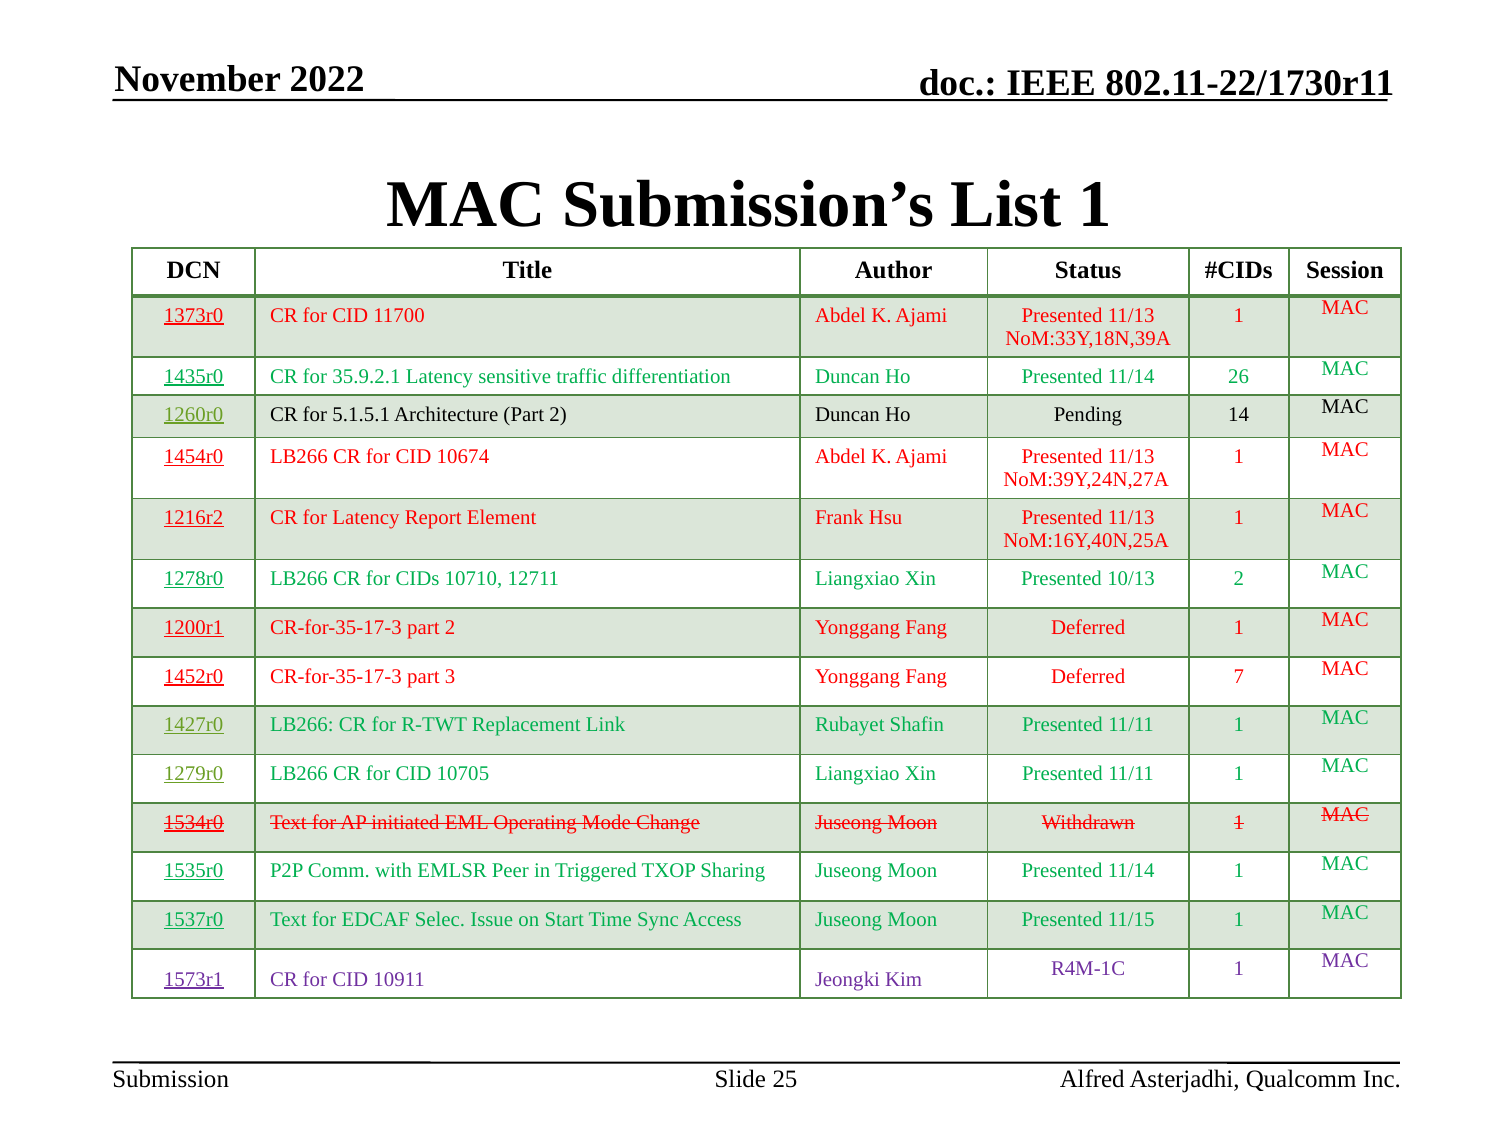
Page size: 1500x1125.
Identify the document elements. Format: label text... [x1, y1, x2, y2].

table_cell 1 [1190, 499, 1288, 559]
slide_number Slide 25 [712, 1061, 800, 1123]
table_cell 1 [1190, 853, 1288, 900]
table_cell 1260r0 [133, 396, 254, 437]
table_cell 7 [1190, 658, 1288, 705]
table_cell 1373r0 [133, 298, 254, 356]
table_cell Frank Hsu [801, 499, 987, 559]
table_cell Abdel K. Ajami [801, 438, 987, 498]
table_header Title [256, 249, 799, 294]
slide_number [114, 54, 423, 100]
table_cell Text for EDCAF Selec. Issue on Start Time Sync Access [256, 902, 799, 948]
table_cell CR for 35.9.2.1 Latency sensitive traffic differentiation [256, 358, 799, 394]
table_cell MAC [1290, 609, 1400, 656]
table_cell Presented 11/11 [988, 755, 1188, 802]
table_cell 1200r1 [133, 609, 254, 656]
table_cell Duncan Ho [801, 396, 987, 437]
table_cell MAC [1290, 853, 1400, 900]
table_cell 1435r0 [133, 358, 254, 394]
table_cell Presented 11/11 [988, 707, 1188, 754]
table_cell R4M-1C [988, 950, 1188, 997]
table_cell LB266: CR for R-TWT Replacement Link [256, 707, 799, 754]
table_cell Deferred [988, 609, 1188, 656]
table_cell 1278r0 [133, 560, 254, 607]
table_cell MAC [1290, 804, 1400, 851]
table_cell 1279r0 [133, 755, 254, 802]
table_cell 1 [1190, 950, 1288, 997]
table_cell Text for AP initiated EML Operating Mode Change [256, 804, 799, 851]
table_cell LB266 CR for CIDs 10710, 12711 [256, 560, 799, 607]
table_cell 1534r0 [133, 804, 254, 851]
table_cell 1 [1190, 902, 1288, 948]
table_cell 1 [1190, 804, 1288, 851]
table_cell 1454r0 [133, 438, 254, 498]
table_cell Yonggang Fang [801, 609, 987, 656]
table_cell Jeongki Kim [801, 950, 987, 997]
table_cell MAC [1290, 707, 1400, 754]
table_header Status [988, 249, 1188, 294]
table_cell Yonggang Fang [801, 658, 987, 705]
table_cell MAC [1290, 298, 1400, 356]
table_cell 1 [1190, 707, 1288, 754]
table_cell 1 [1190, 298, 1288, 356]
table_cell 2 [1190, 560, 1288, 607]
table_cell MAC [1290, 438, 1400, 498]
table_cell P2P Comm. with EMLSR Peer in Triggered TXOP Sharing [256, 853, 799, 900]
table_header #CIDs [1190, 249, 1288, 294]
table_cell LB266 CR for CID 10674 [256, 438, 799, 498]
table_cell MAC [1290, 950, 1400, 997]
table_cell 1535r0 [133, 853, 254, 900]
table_cell Duncan Ho [801, 358, 987, 394]
table_cell Juseong Moon [801, 804, 987, 851]
table_header DCN [133, 249, 254, 294]
table_cell 1 [1190, 755, 1288, 802]
table_cell CR for 5.1.5.1 Architecture (Part 2) [256, 396, 799, 437]
table_cell CR-for-35-17-3 part 2 [256, 609, 799, 656]
table_cell Withdrawn [988, 804, 1188, 851]
table_cell 14 [1190, 396, 1288, 437]
table_cell Presented 11/13 NoM:33Y,18N,39A [988, 298, 1188, 356]
table_cell MAC [1290, 902, 1400, 948]
table_cell LB266 CR for CID 10705 [256, 755, 799, 802]
table_cell Juseong Moon [801, 902, 987, 948]
table_header Author [801, 249, 987, 294]
table_cell 1 [1190, 609, 1288, 656]
table_cell 1427r0 [133, 707, 254, 754]
table_cell MAC [1290, 358, 1400, 394]
table_cell MAC [1290, 658, 1400, 705]
table_cell Deferred [988, 658, 1188, 705]
table_cell Presented 11/13 NoM:39Y,24N,27A [988, 438, 1188, 498]
table_cell MAC [1290, 560, 1400, 607]
table_cell CR for Latency Report Element [256, 499, 799, 559]
table_cell Presented 11/13 NoM:16Y,40N,25A [988, 499, 1188, 559]
table_cell CR-for-35-17-3 part 3 [256, 658, 799, 705]
table_cell Liangxiao Xin [801, 755, 987, 802]
table_cell Presented 11/14 [988, 358, 1188, 394]
table_cell 1573r1 [133, 950, 254, 997]
table_cell Juseong Moon [801, 853, 987, 900]
table_cell 1537r0 [133, 902, 254, 948]
table_cell CR for CID 10911 [256, 950, 799, 997]
table_cell Presented 10/13 [988, 560, 1188, 607]
table_cell 26 [1190, 358, 1288, 394]
table_cell Abdel K. Ajami [801, 298, 987, 356]
title MAC Submission’s List 1 [112, 112, 1388, 288]
table_cell MAC [1290, 755, 1400, 802]
table_cell 1452r0 [133, 658, 254, 705]
table_cell 1216r2 [133, 499, 254, 559]
table_cell Rubayet Shafin [801, 707, 987, 754]
table_cell Presented 11/15 [988, 902, 1188, 948]
table_cell CR for CID 11700 [256, 298, 799, 356]
table_cell Presented 11/14 [988, 853, 1188, 900]
table_header Session [1290, 249, 1400, 294]
table_cell MAC [1290, 499, 1400, 559]
table_cell Liangxiao Xin [801, 560, 987, 607]
table_cell Pending [988, 396, 1188, 437]
table_cell 1 [1190, 438, 1288, 498]
footer Alfred Asterjadhi, Qualcomm Inc. [878, 1061, 1402, 1093]
table_cell MAC [1290, 396, 1400, 437]
